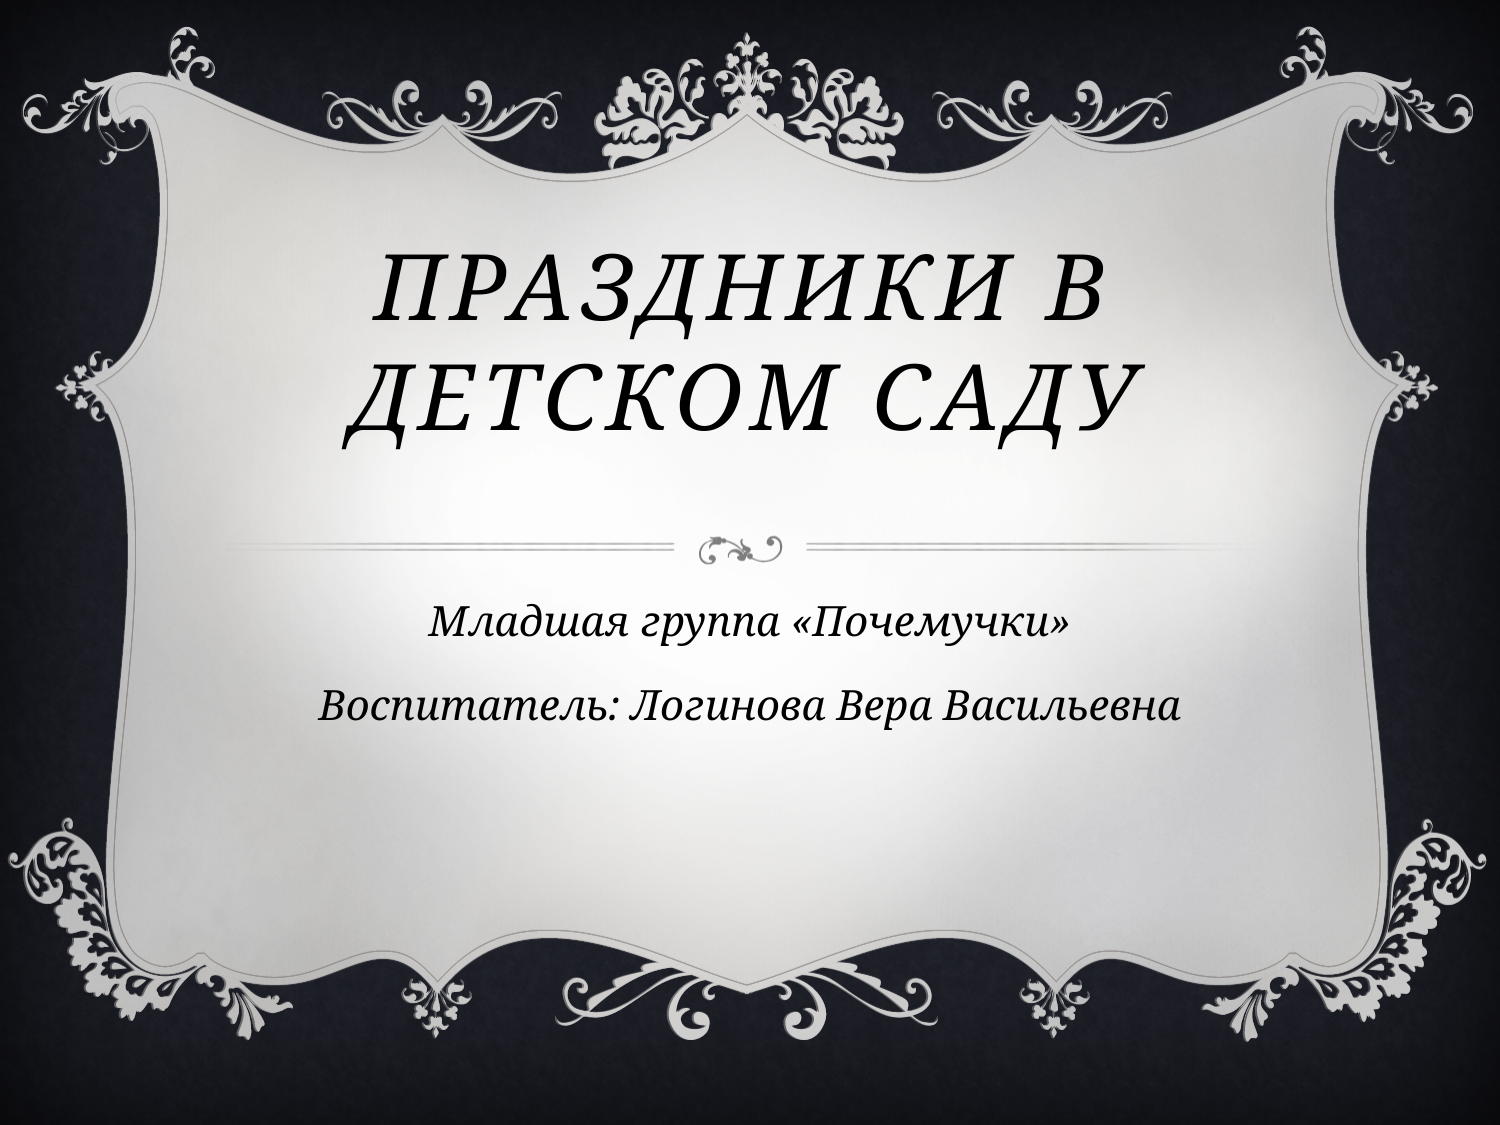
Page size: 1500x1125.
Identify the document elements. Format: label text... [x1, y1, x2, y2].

picture [0, 0, 1500, 459]
title Праздники в детском саду [171, 243, 1317, 456]
picture [0, 613, 1500, 1125]
subtitle Младшая группа «Почемучки» Воспитатель: Логинова Вера Васильевна [225, 562, 1275, 688]
